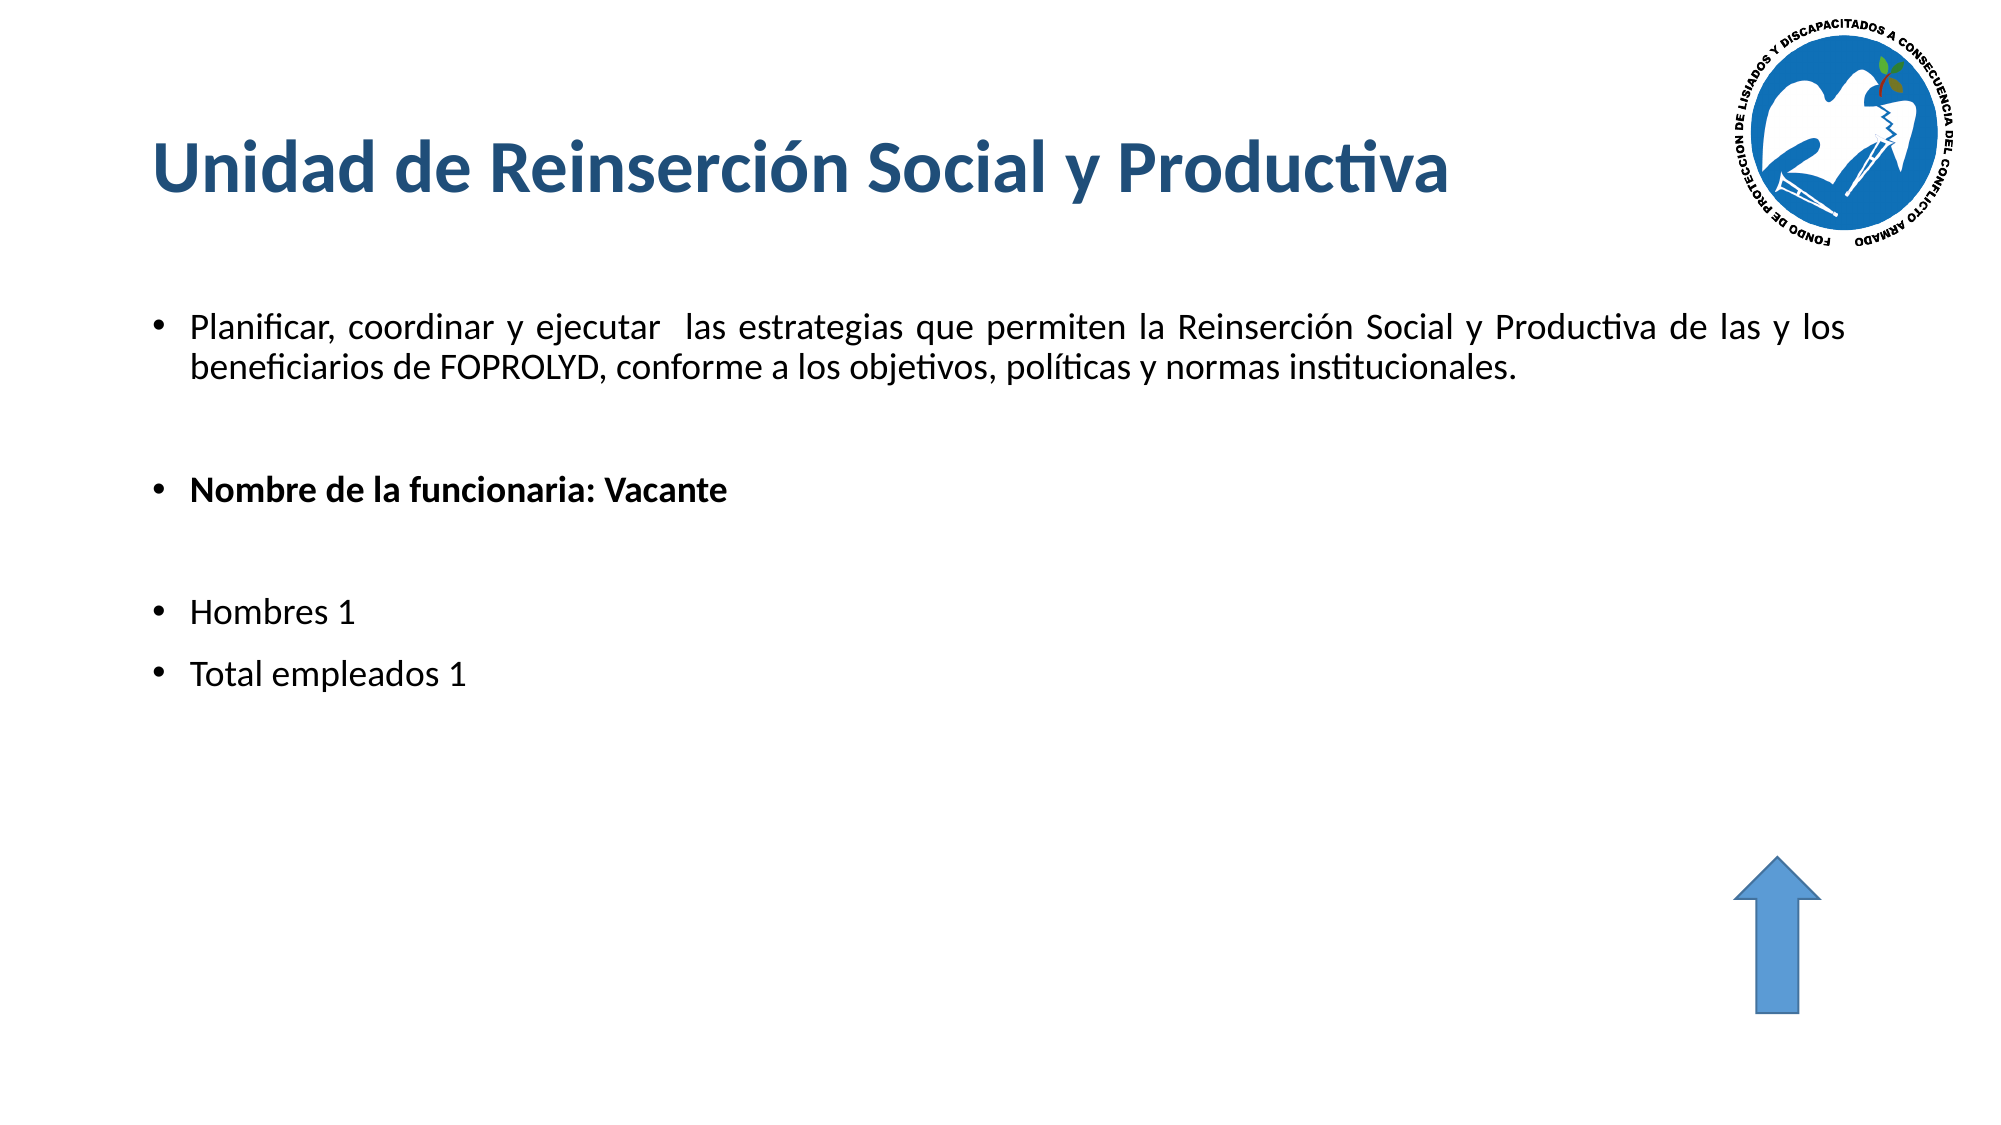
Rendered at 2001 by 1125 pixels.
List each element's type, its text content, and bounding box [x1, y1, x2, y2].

list Planificar, coordinar y ejecutar las estrategias que permiten la Reinserción Social y Productiva de las y los beneficiarios de FOPROLYD, conforme a los objetivos, políticas y normas institucionales. Nombre de la funcionaria: Vacante Hombres 1 Total empleados 1 [137, 299, 1863, 1014]
title Unidad de Reinserción Social y Productiva [137, 59, 1863, 278]
text_box [1732, 855, 1822, 1015]
picture [1735, 19, 1953, 246]
